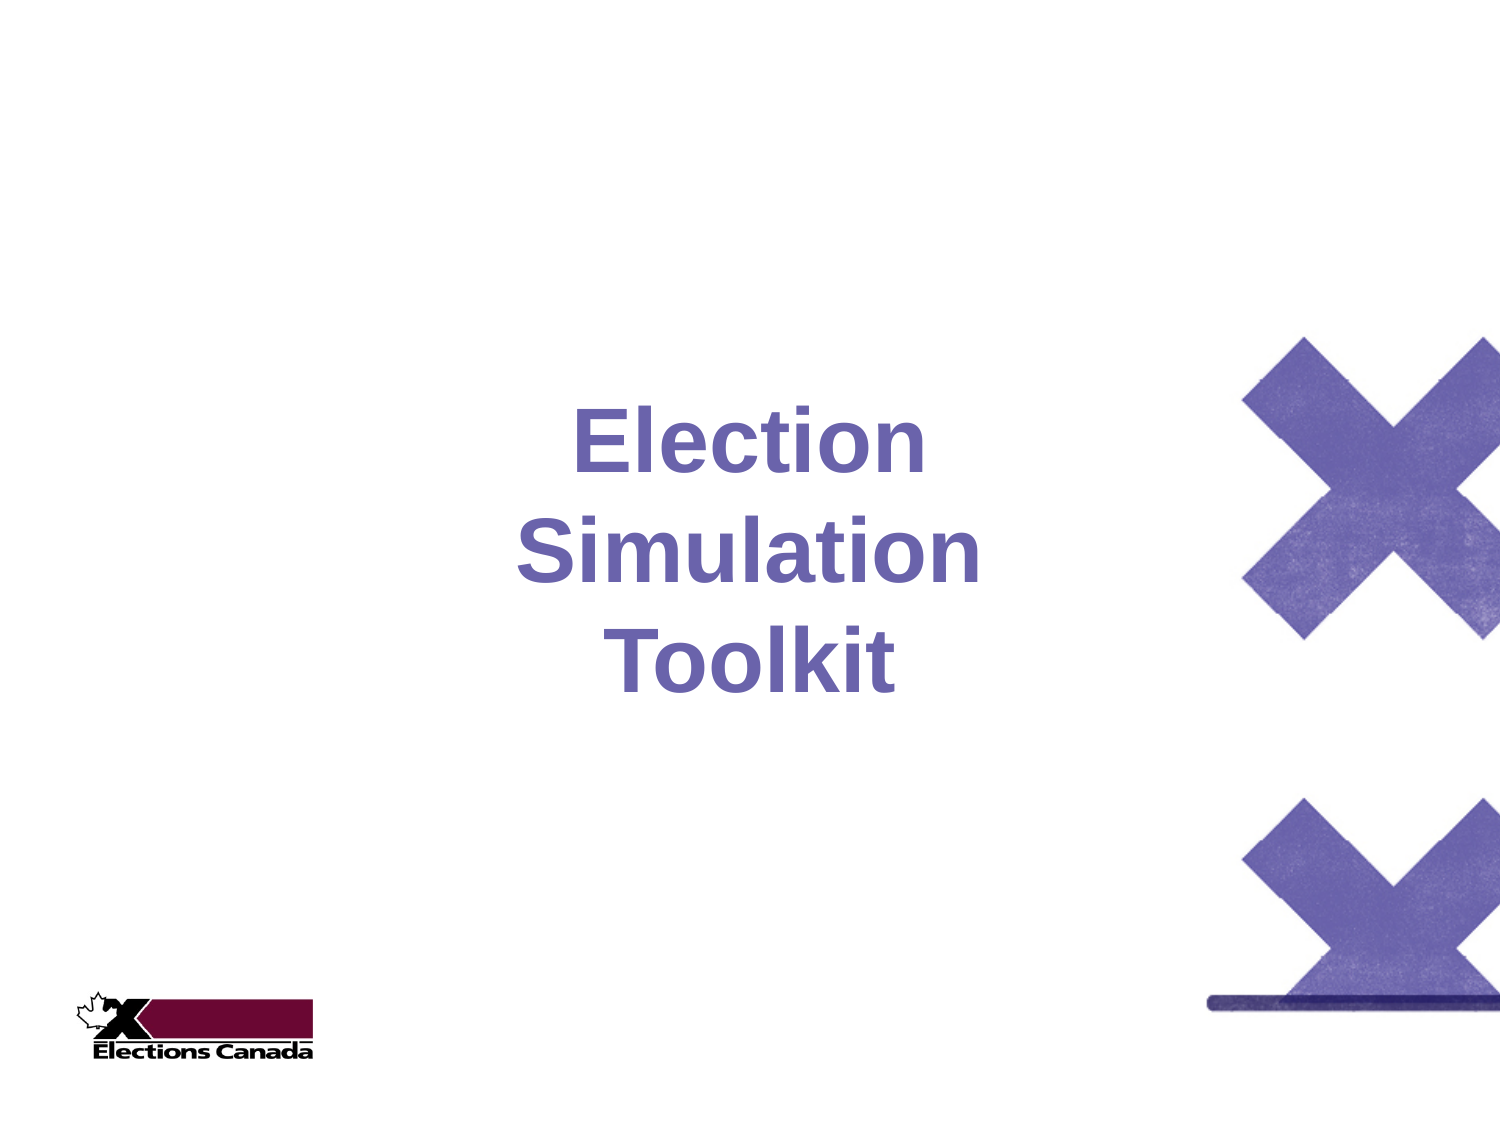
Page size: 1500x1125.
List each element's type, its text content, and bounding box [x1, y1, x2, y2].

picture [76, 990, 314, 1059]
picture [1093, 266, 1500, 1101]
text_box Election Simulation Toolkit [405, 373, 1088, 719]
